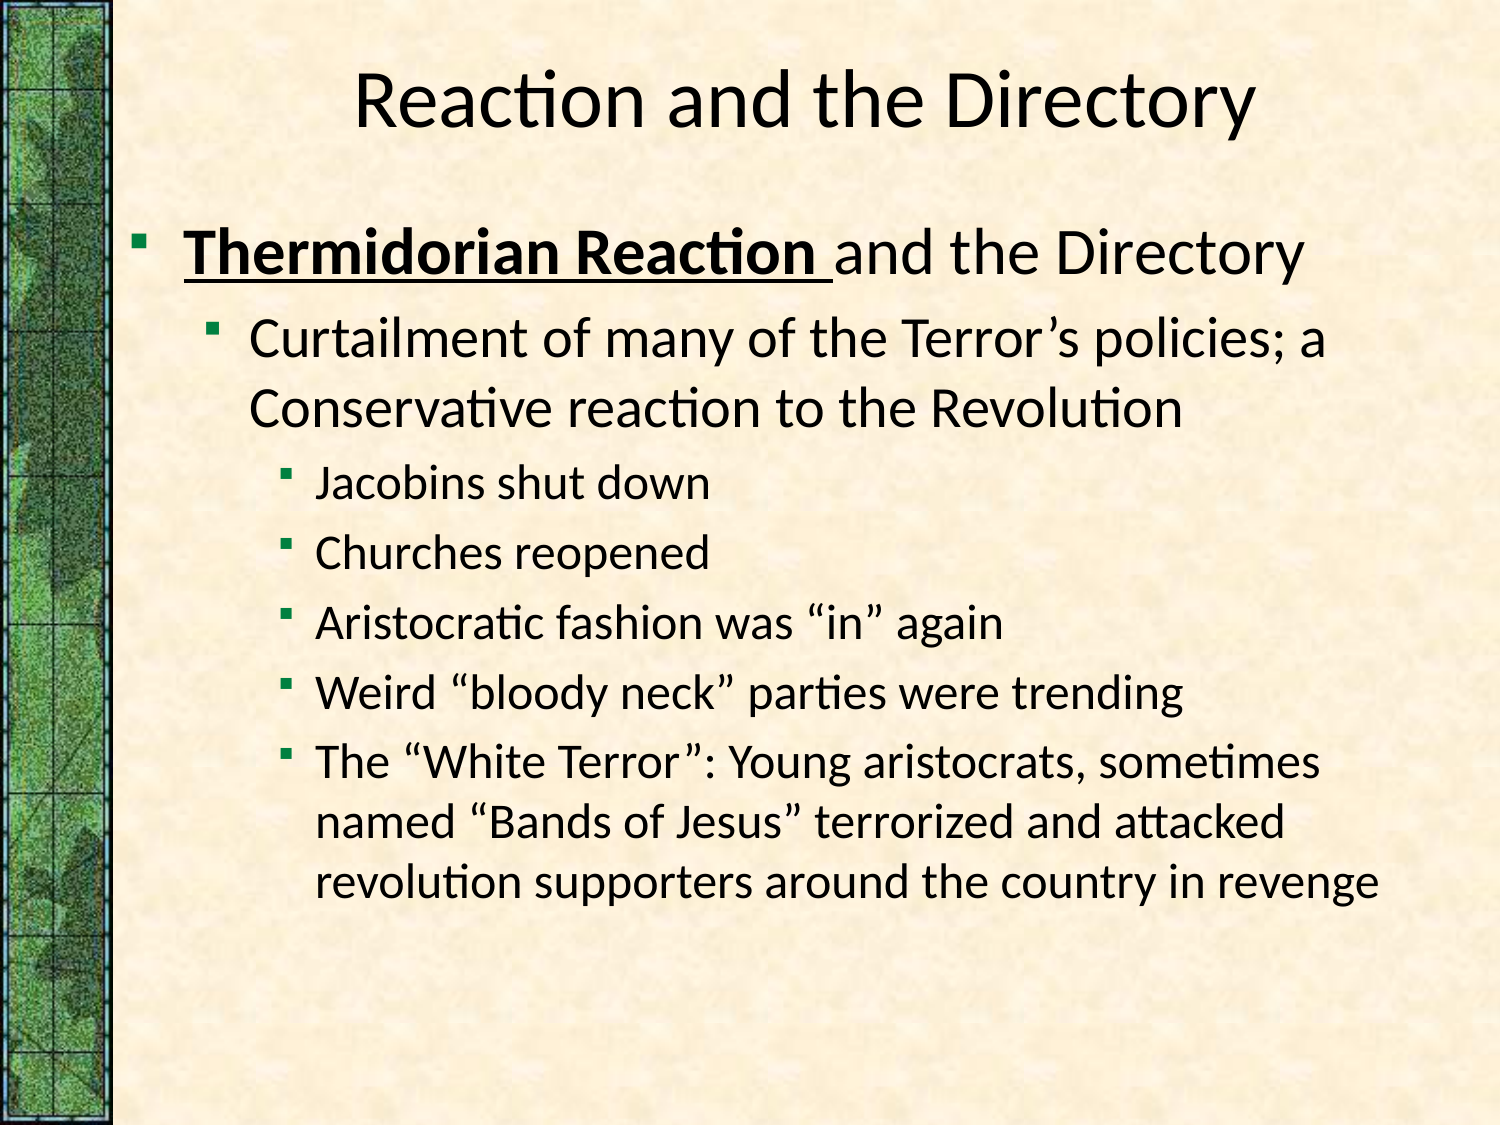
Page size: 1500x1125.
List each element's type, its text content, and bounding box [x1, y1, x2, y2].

picture [0, 0, 1500, 1125]
title Reaction and the Directory [112, 0, 1500, 188]
list Thermidorian Reaction and the Directory Curtailment of many of the Terror’s policies; a Conservative reaction to the Revolution Jacobins shut down Churches reopened Aristocratic fashion was “in” again Weird “bloody neck” parties were trending The “White Terror”: Young aristocrats, sometimes named “Bands of Jesus” terrorized and attacked revolution supporters around the country in revenge [112, 200, 1463, 875]
